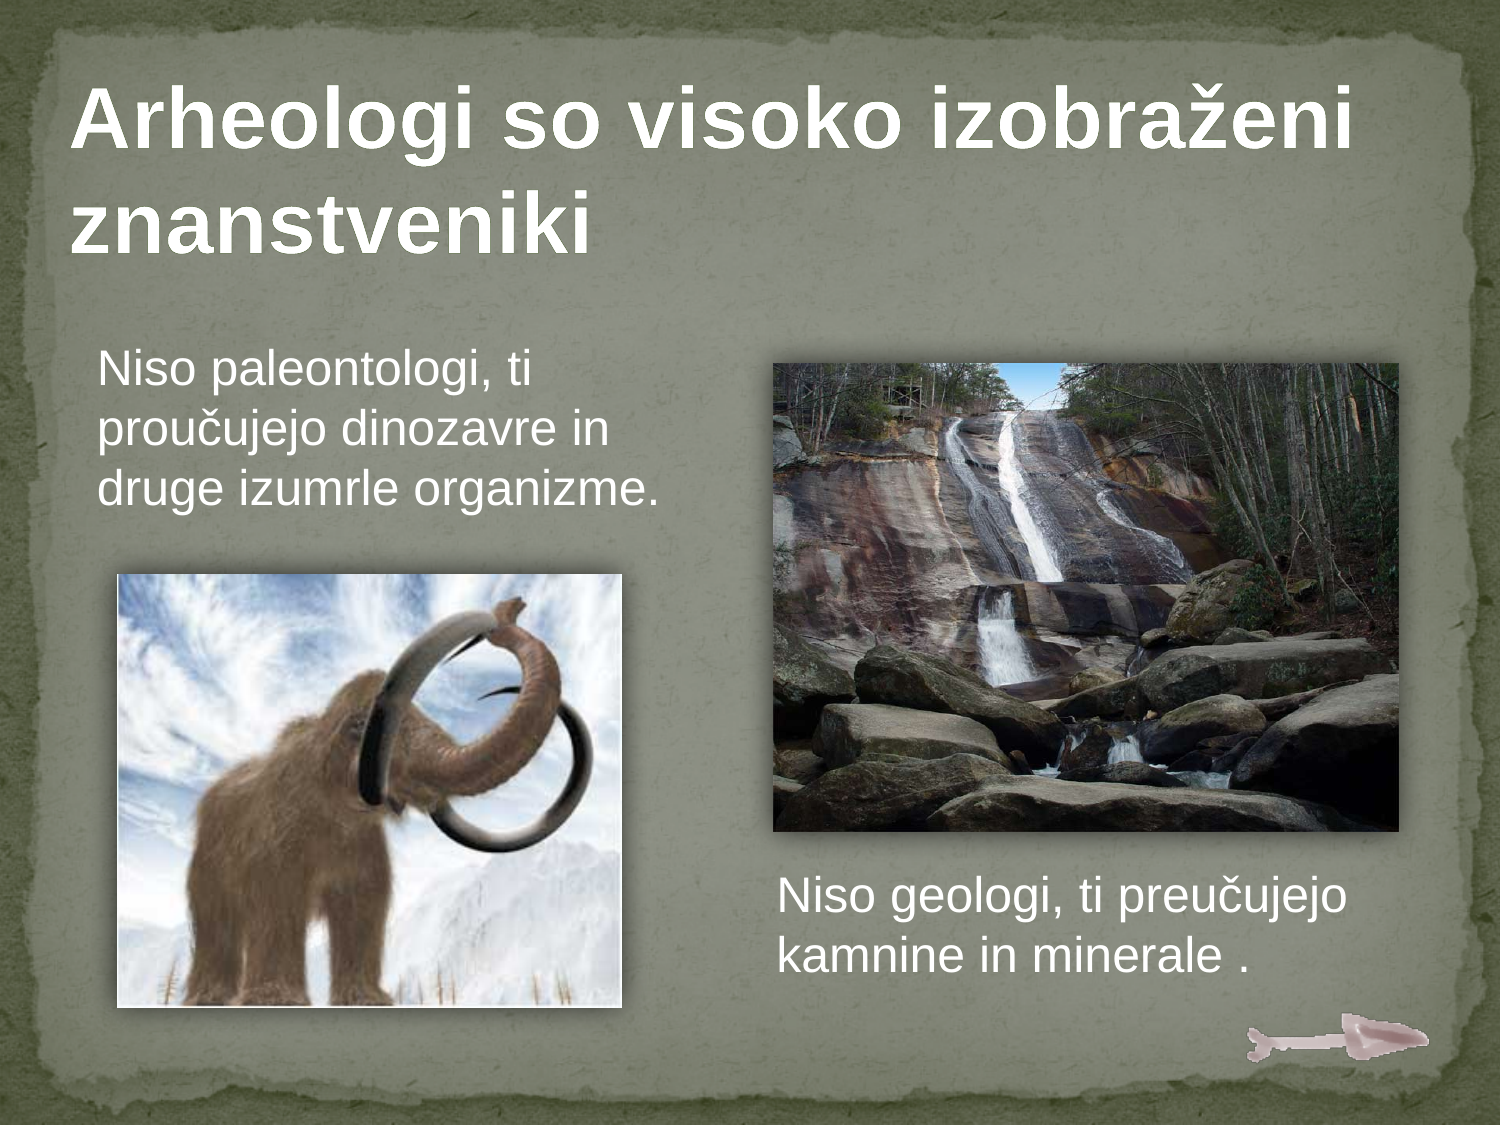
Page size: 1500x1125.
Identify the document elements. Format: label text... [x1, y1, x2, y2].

text_box Niso geologi, ti preučujejo kamnine in minerale . [761, 855, 1442, 991]
picture [117, 574, 622, 1008]
text_box Niso paleontologi, ti proučujejo dinozavre in druge izumrle organizme. [82, 328, 750, 523]
picture [773, 363, 1399, 832]
picture [1222, 999, 1439, 1072]
title Arheologi so visoko izobraženi znanstveniki [53, 78, 1404, 279]
